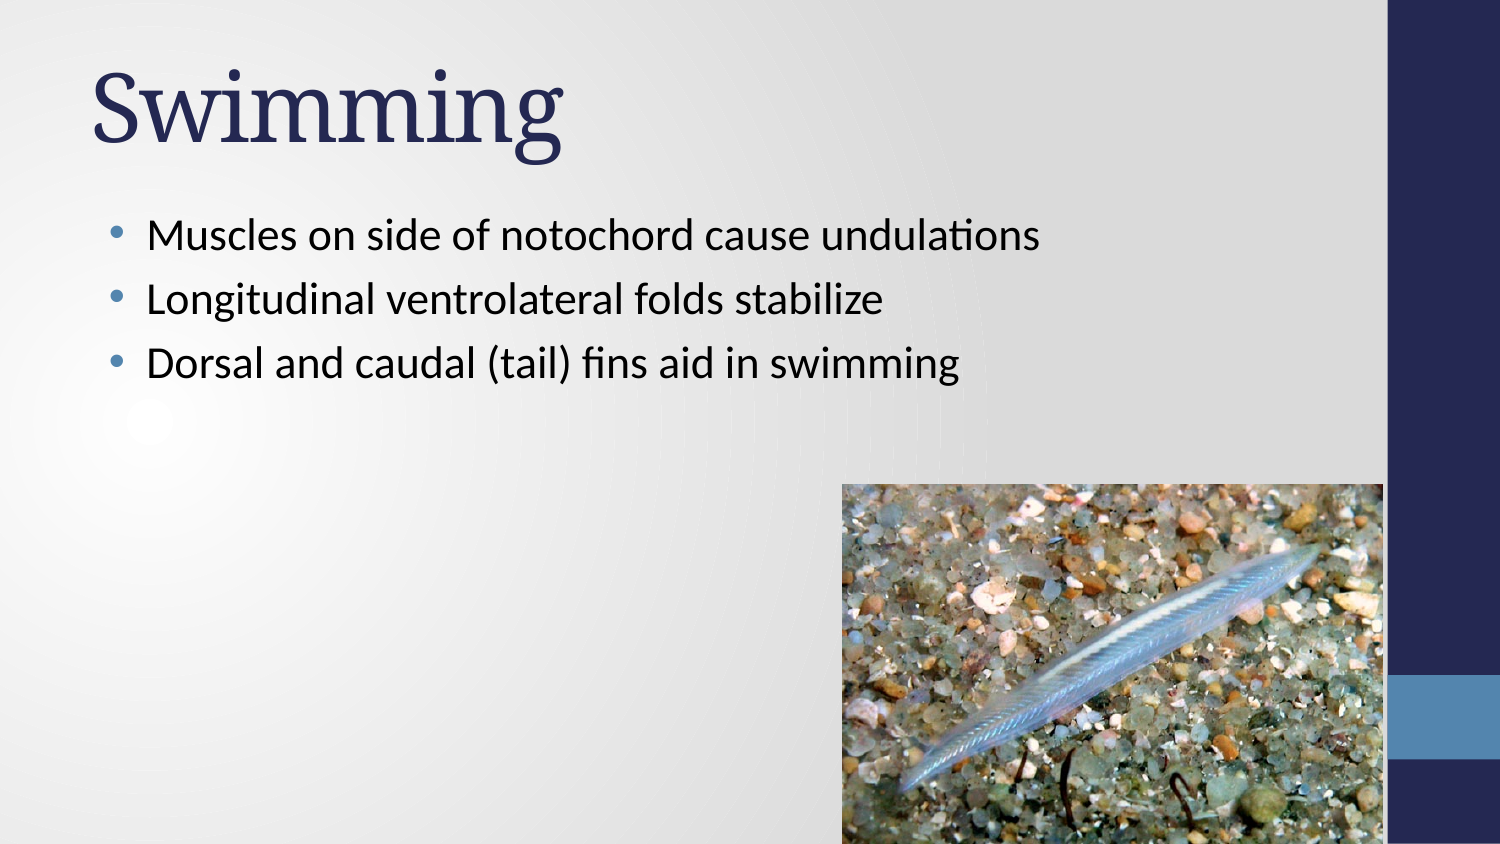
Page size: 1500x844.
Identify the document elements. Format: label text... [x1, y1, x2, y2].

picture [841, 483, 1383, 844]
list Muscles on side of notochord cause undulations Longitudinal ventrolateral folds stabilize Dorsal and caudal (tail) fins aid in swimming [75, 196, 1325, 788]
title Swimming [75, 33, 1325, 175]
